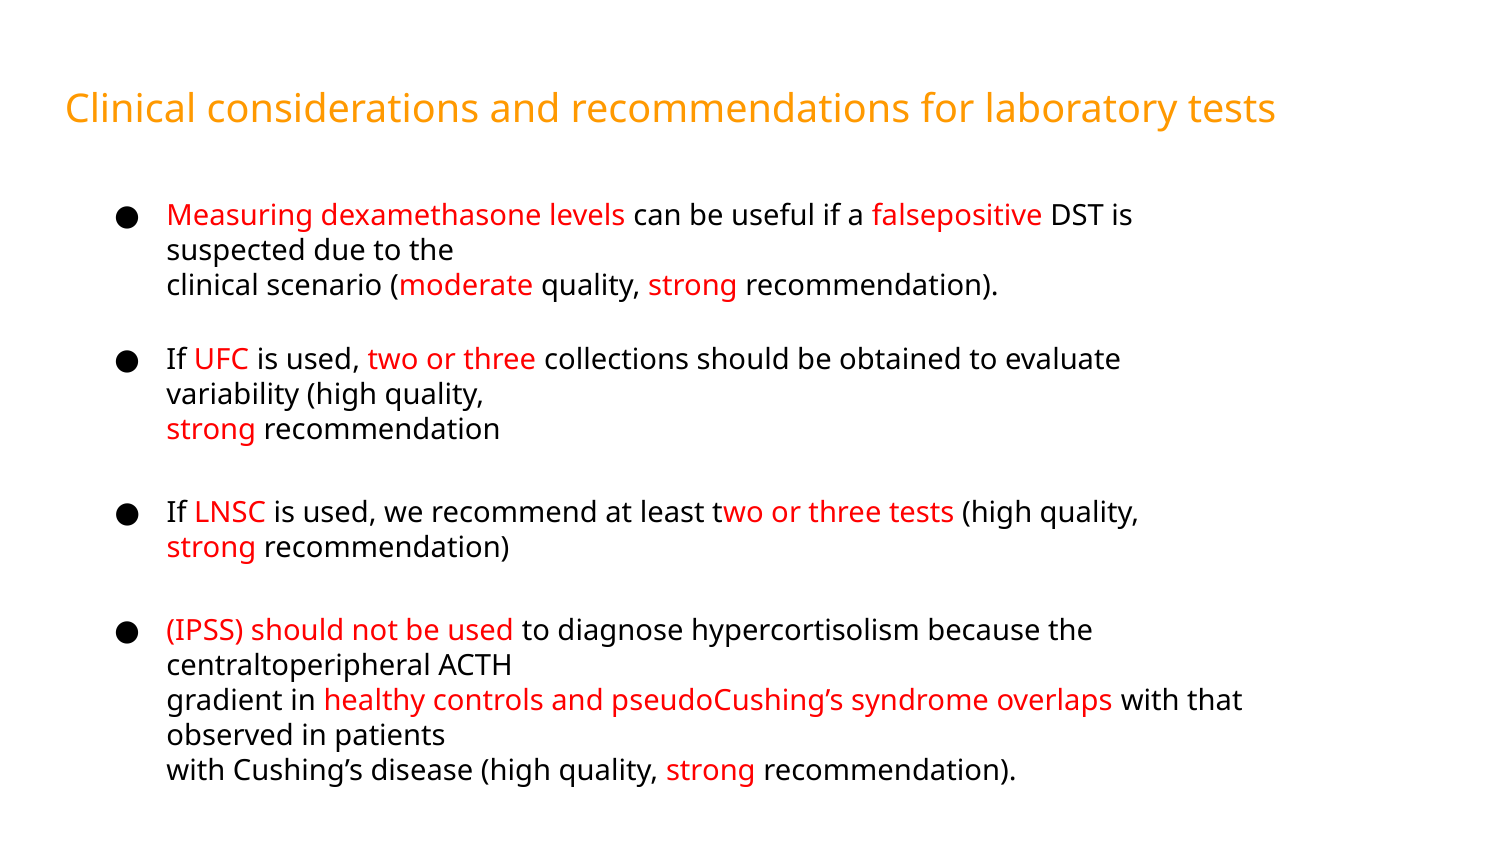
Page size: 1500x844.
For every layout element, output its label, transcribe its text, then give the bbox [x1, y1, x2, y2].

text_box If LNSC is used, we recommend at least two or three tests (high quality, strong recommendation) [76, 478, 1200, 579]
text_box (IPSS) should not be used to diagnose hypercortisolism because the centraltoperipheral ACTH gradient in healthy controls and pseudoCushing’s syndrome overlaps with that observed in patients with Cushing’s disease (high quality, strong recommendation). [76, 596, 1277, 802]
text_box If UFC is used, two or three collections should be obtained to evaluate variability (high quality, strong recommendation [76, 325, 1277, 461]
text_box Measuring dexamethasone levels can be useful if a falsepositive DST is suspected due to the clinical scenario (moderate quality, strong recommendation). [76, 181, 1277, 317]
title Clinical considerations and recommendations for laboratory tests [49, 67, 1448, 173]
